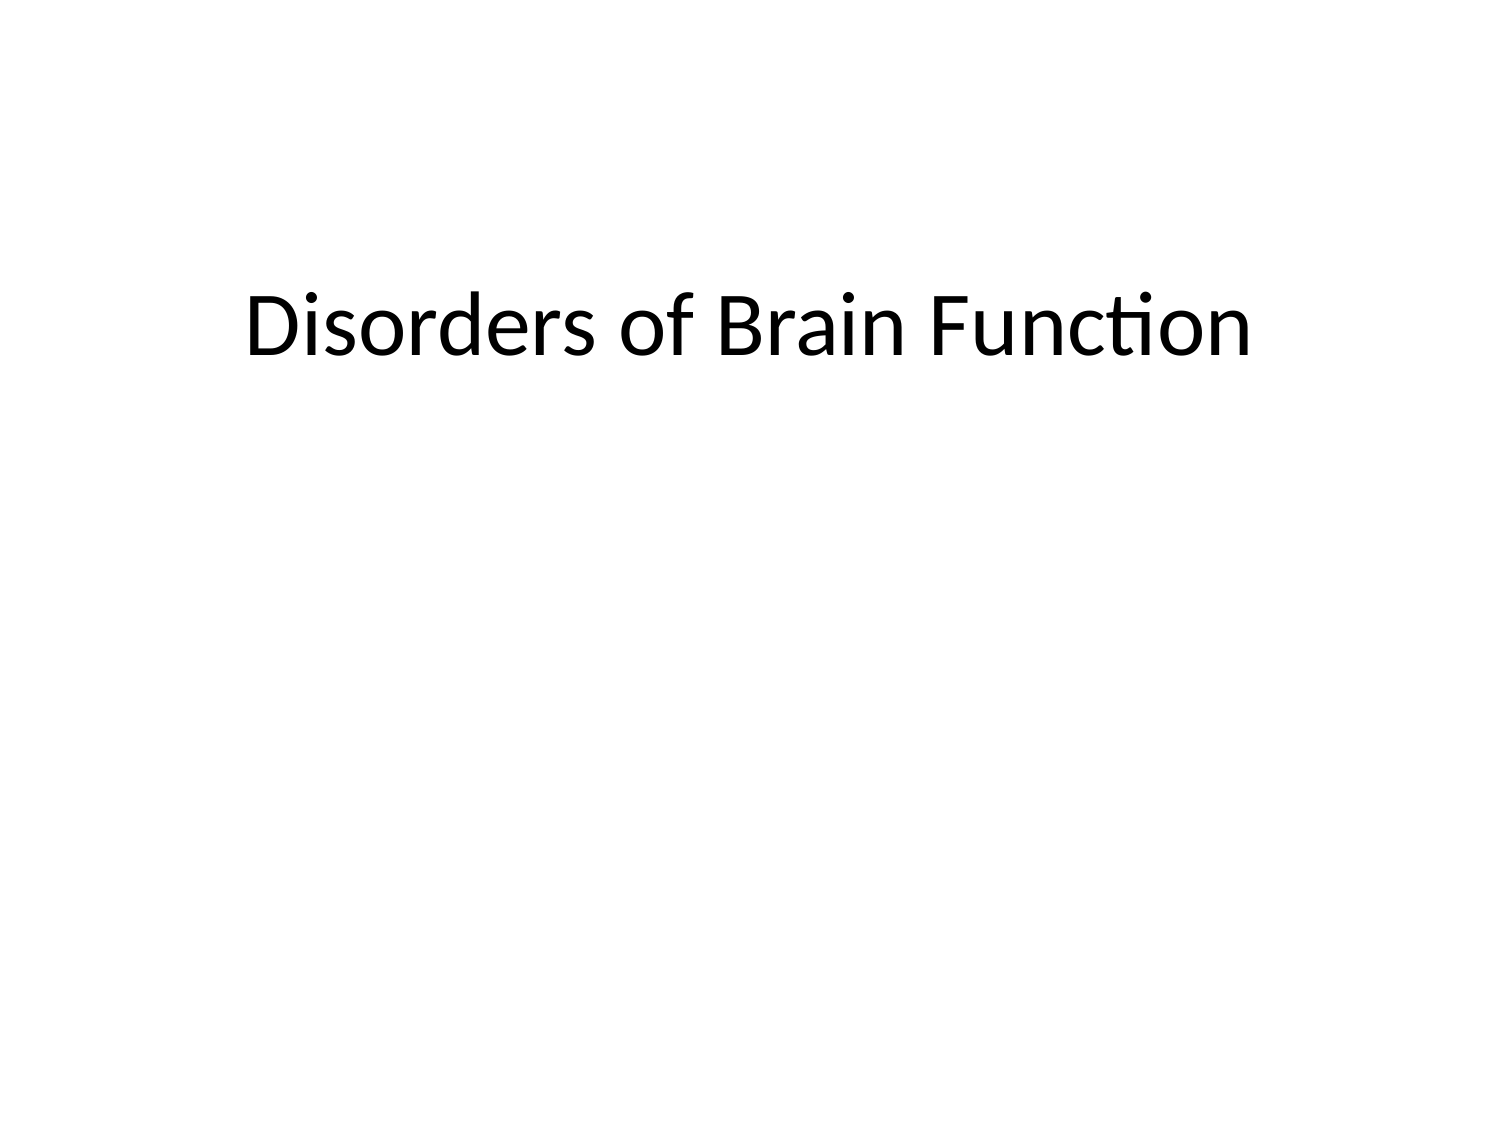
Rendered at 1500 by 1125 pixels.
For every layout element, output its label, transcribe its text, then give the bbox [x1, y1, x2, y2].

title Disorders of Brain Function [75, 224, 1425, 413]
